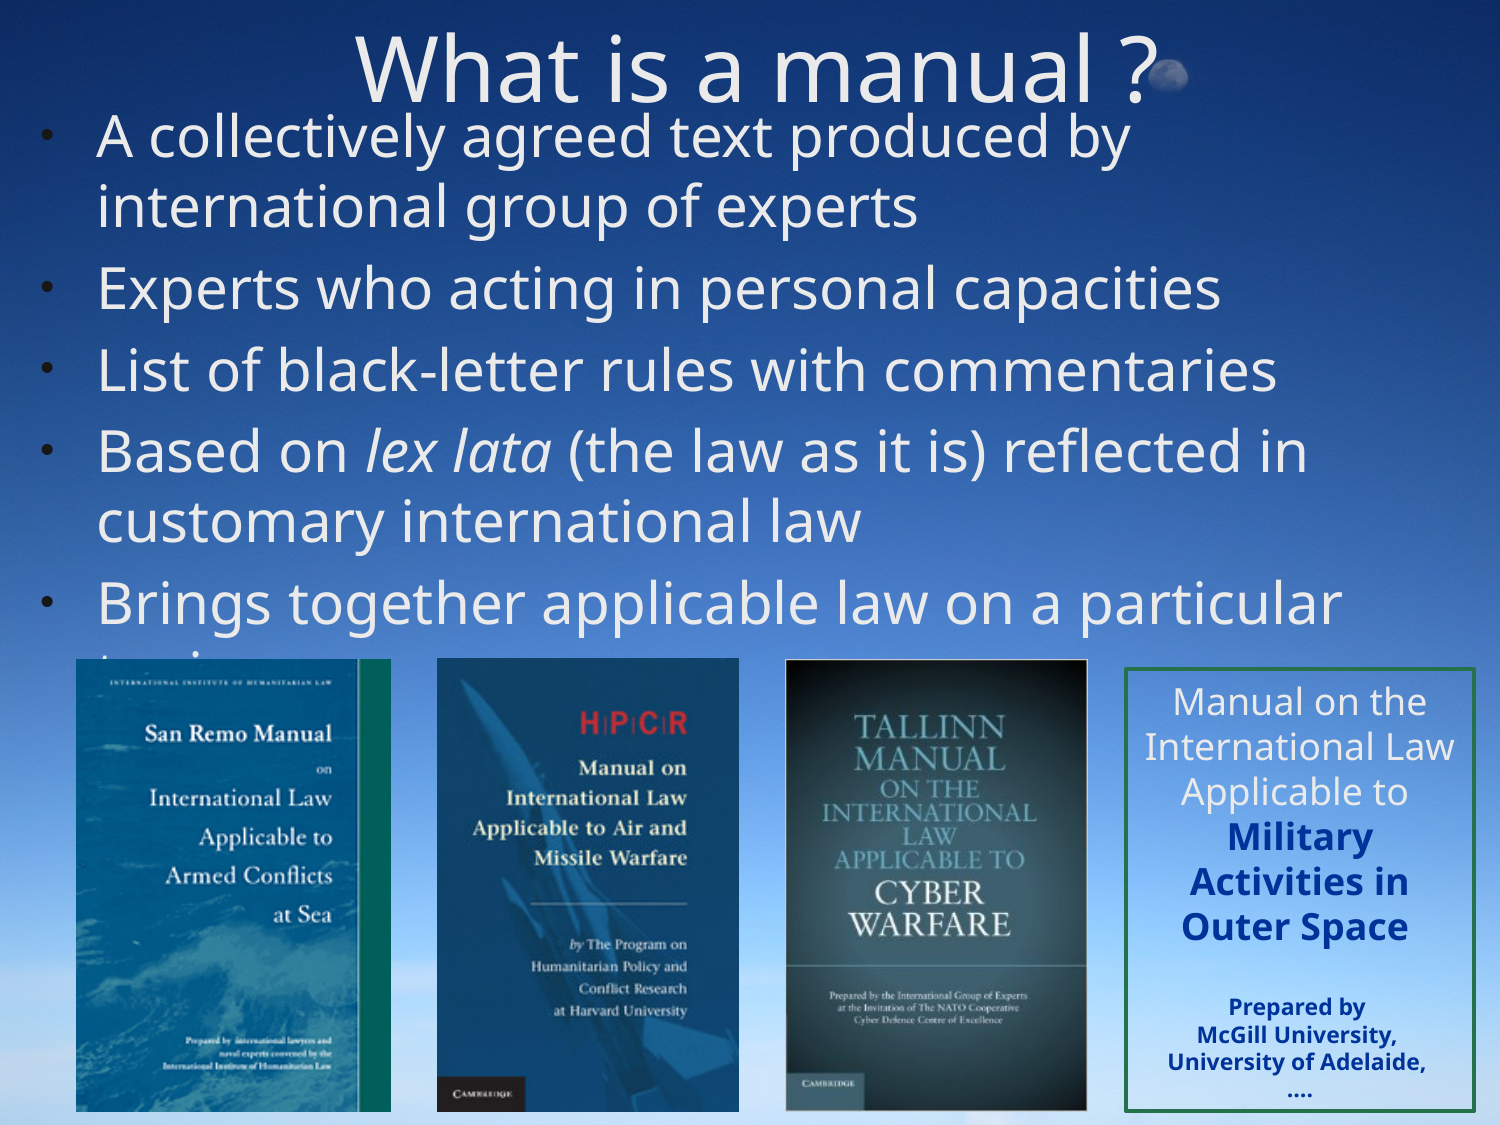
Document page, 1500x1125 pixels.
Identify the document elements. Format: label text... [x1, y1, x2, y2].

list A collectively agreed text produced by international group of experts Experts who acting in personal capacities List of black-letter rules with commentaries Based on lex lata (the law as it is) reflected in customary international law Brings together applicable law on a particular topic [24, 91, 1490, 671]
picture [0, 0, 1500, 1125]
title What is a manual ? [82, 0, 1433, 91]
text_box Manual on the International Law Applicable to Military Activities in Outer Space Prepared by McGill University, University of Adelaide, …. [1124, 667, 1476, 1113]
